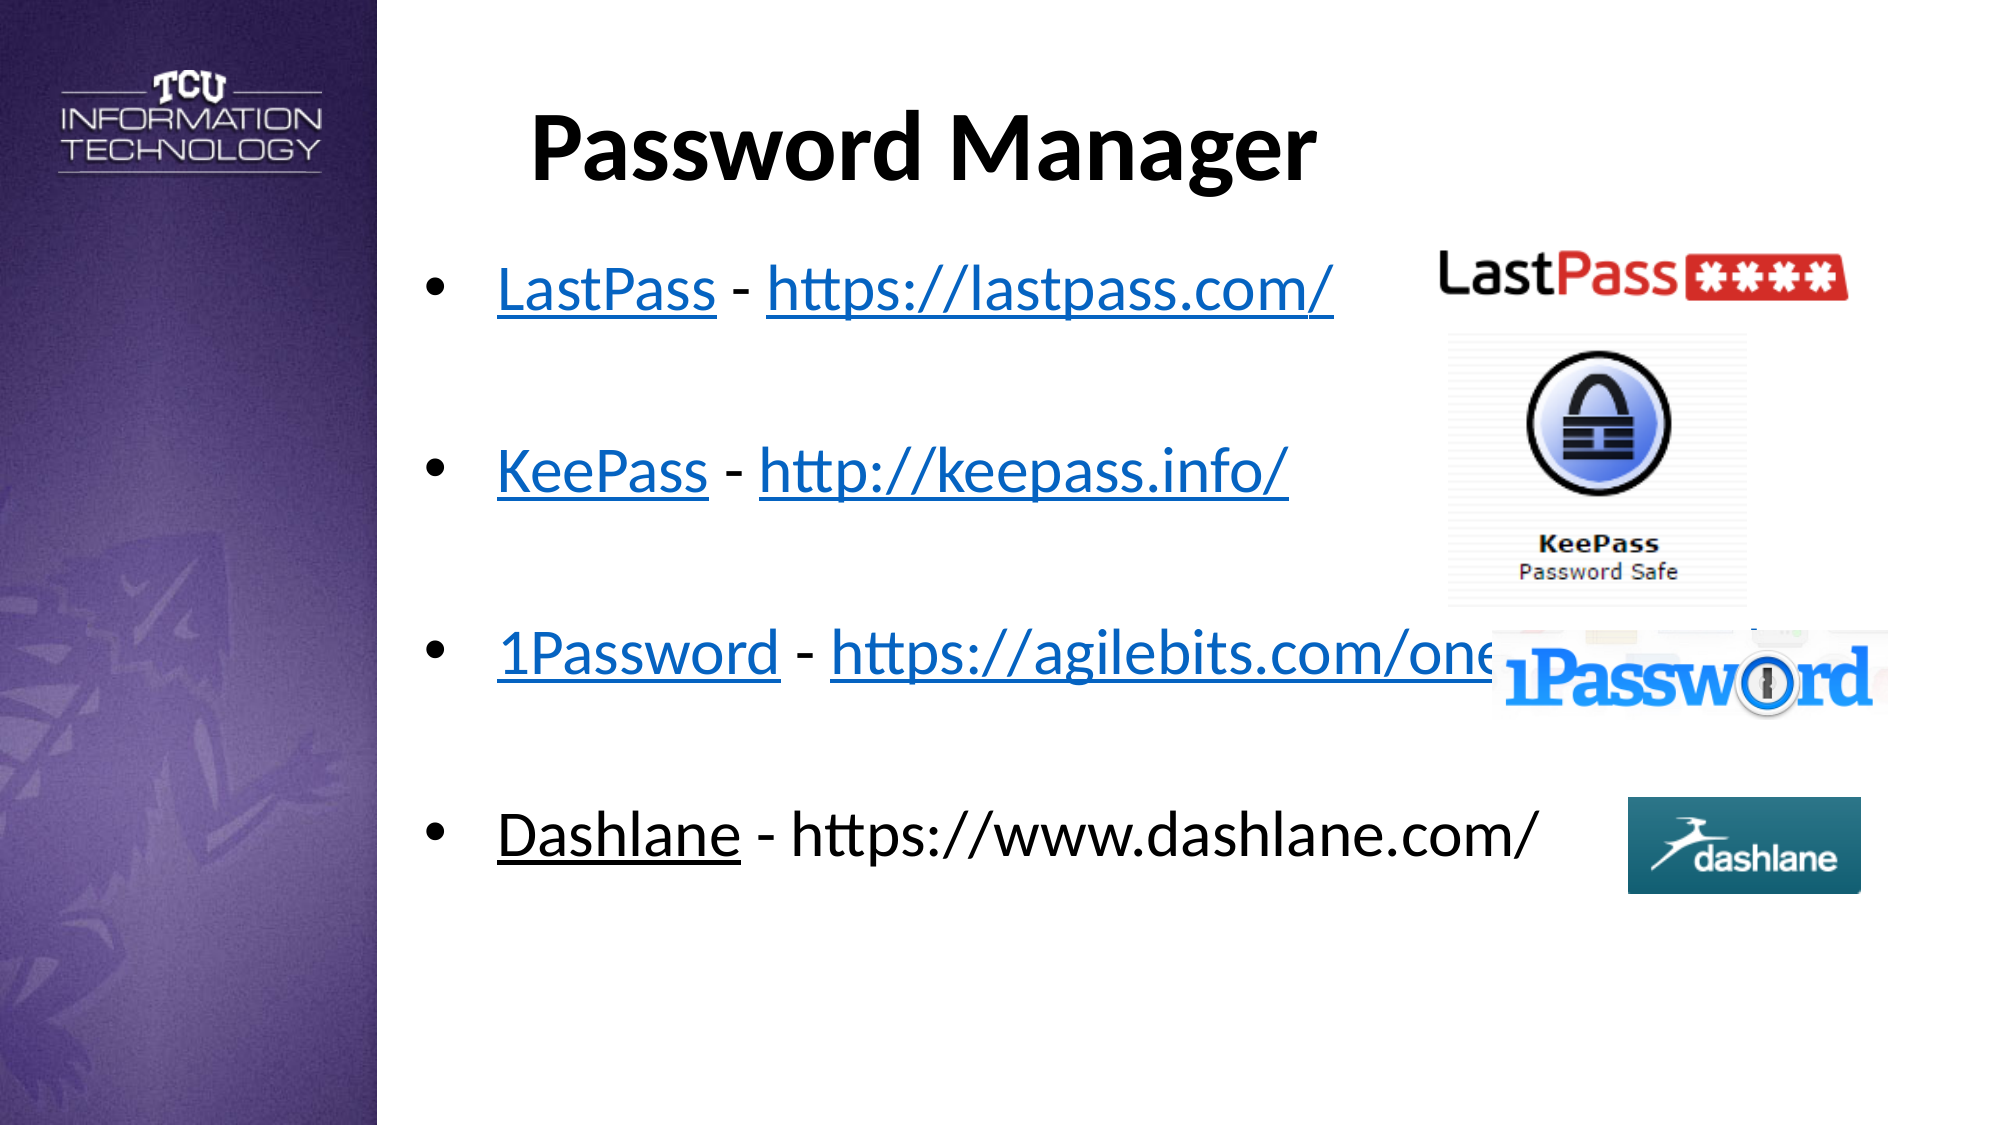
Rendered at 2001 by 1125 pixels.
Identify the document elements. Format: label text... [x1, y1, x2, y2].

picture [1628, 797, 1861, 894]
list LastPass - https://lastpass.com/ KeePass - http://keepass.info/ 1Password - https://agilebits.com/onepassword Dashlane - https://www.dashlane.com/ [408, 246, 1787, 949]
list Password Manager [515, 86, 1595, 237]
picture [1448, 332, 1747, 607]
picture [0, 0, 377, 1125]
picture [1431, 221, 1861, 316]
picture [1491, 630, 1888, 720]
